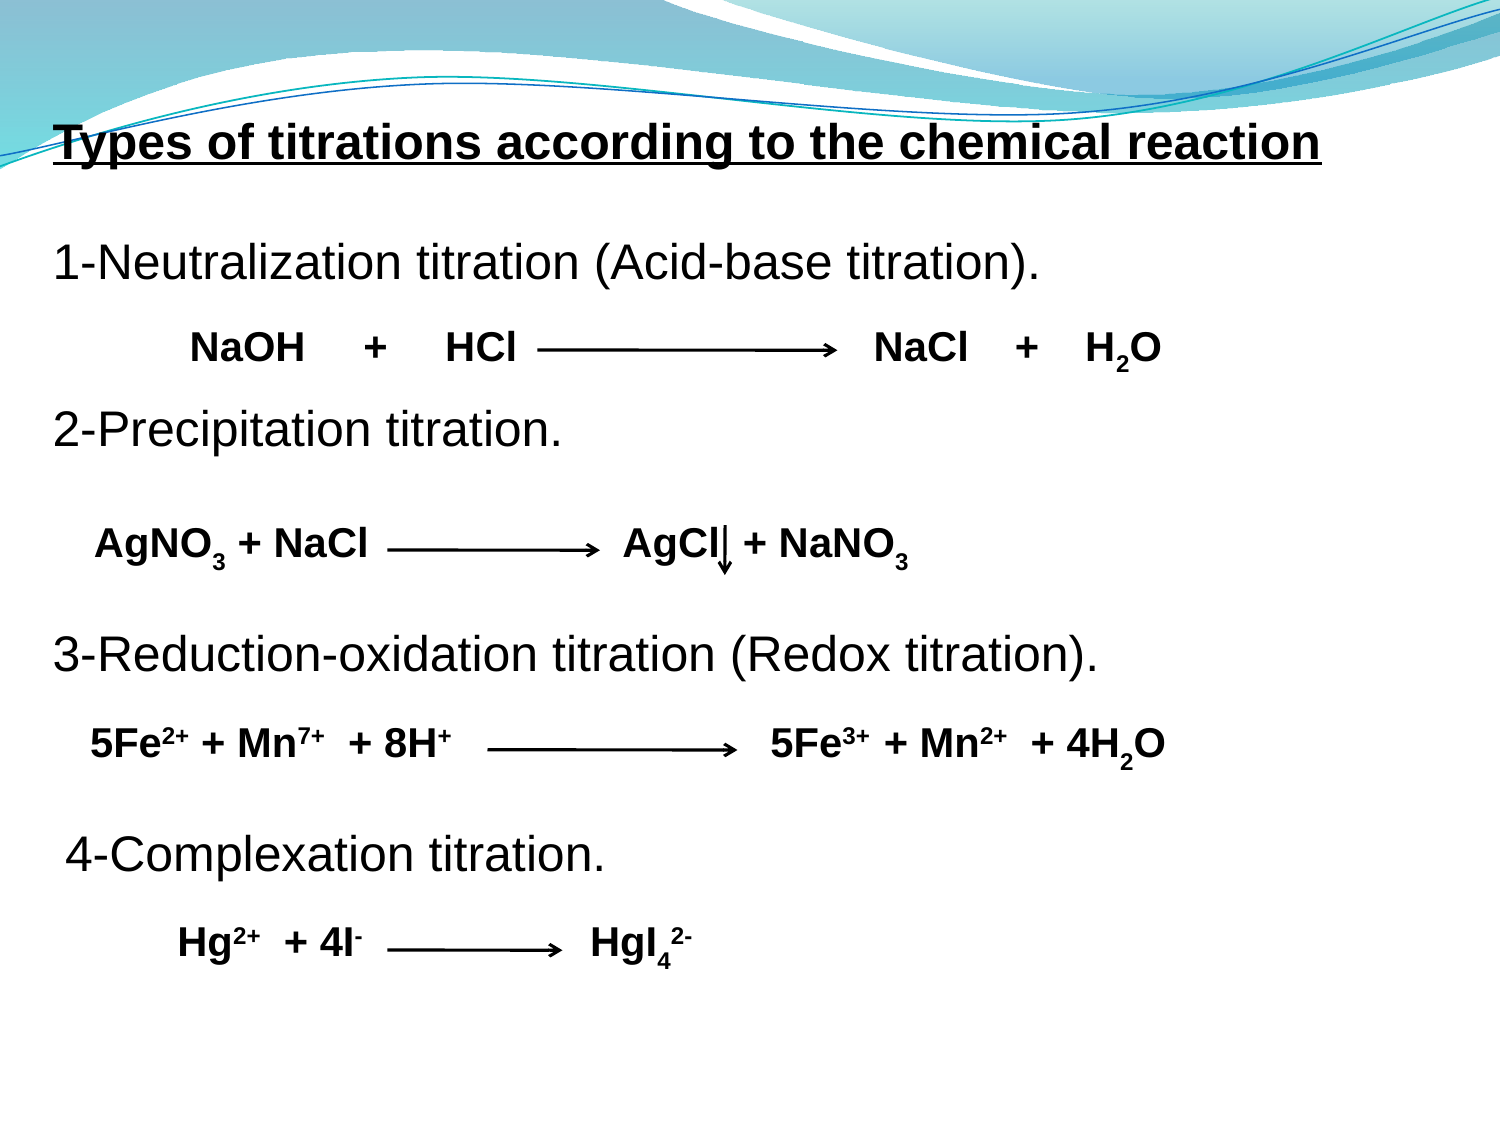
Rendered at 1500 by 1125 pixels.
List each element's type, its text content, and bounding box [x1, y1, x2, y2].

text_box 4-Complexation titration. [49, 814, 1475, 950]
text_box NaOH + HCl NaCl + H2O [174, 312, 1225, 385]
text_box AgNO3 + NaCl AgCl + NaNO3 [79, 508, 924, 583]
text_box 5Fe2+ + Mn7+ + 8H+ 5Fe3+ + Mn2+ + 4H2O [74, 708, 1438, 783]
text_box Types of titrations according to the chemical reaction 1-Neutralization titration (Acid-base titration). [37, 102, 1488, 297]
text_box 2-Precipitation titration. [37, 389, 1475, 525]
text_box Hg2+ + 4I- HgI42- [125, 907, 1500, 1032]
text_box 3-Reduction-oxidation titration (Redox titration). [37, 614, 1463, 750]
